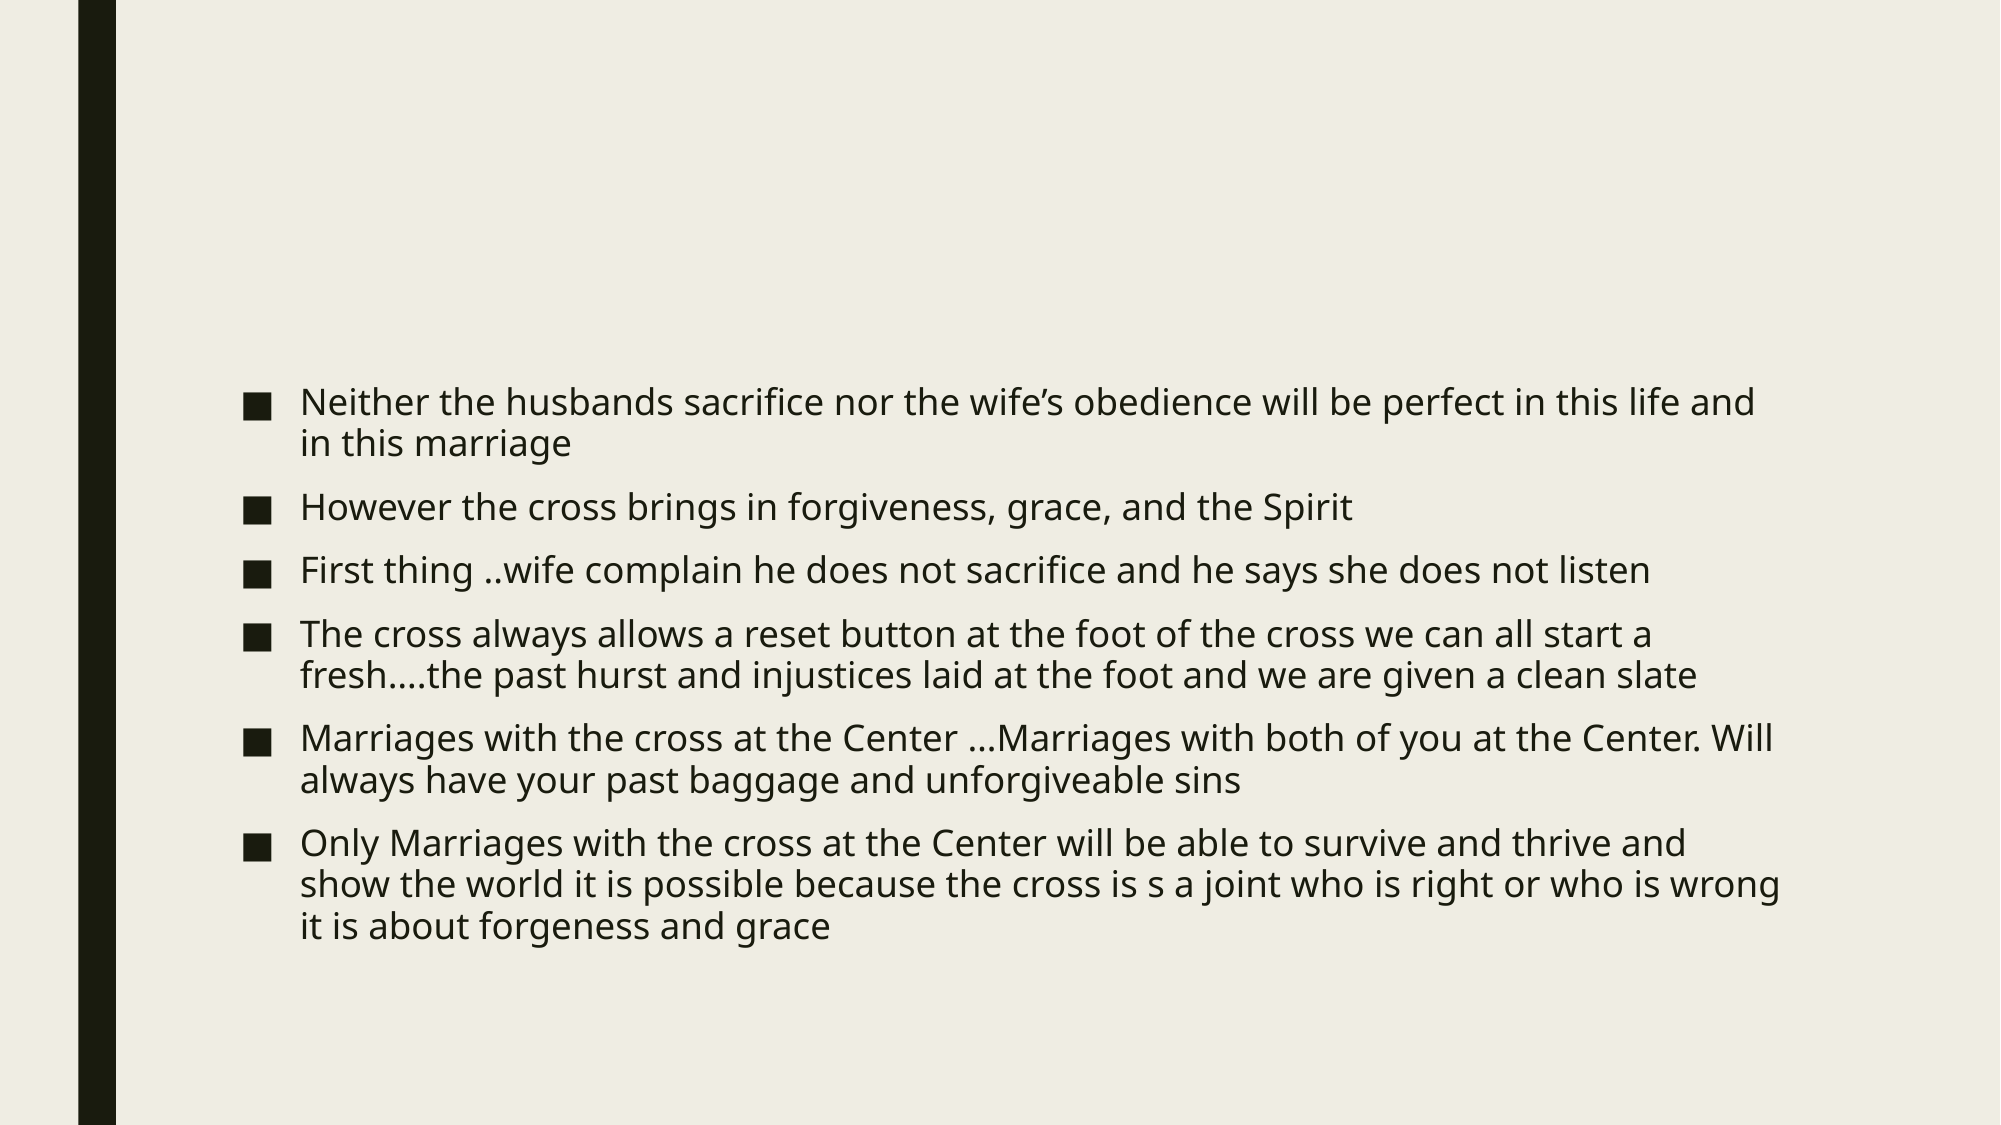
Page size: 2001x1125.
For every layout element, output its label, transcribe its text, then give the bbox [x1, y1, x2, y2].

list Neither the husbands sacrifice nor the wife’s obedience will be perfect in this life and in this marriage However the cross brings in forgiveness, grace, and the Spirit First thing ..wife complain he does not sacrifice and he says she does not listen The cross always allows a reset button at the foot of the cross we can all start a fresh….the past hurst and injustices laid at the foot and we are given a clean slate Marriages with the cross at the Center …Marriages with both of you at the Center. Will always have your past baggage and unforgiveable sins Only Marriages with the cross at the Center will be able to survive and thrive and show the world it is possible because the cross is s a joint who is right or who is wrong it is about forgeness and grace [225, 375, 1800, 963]
